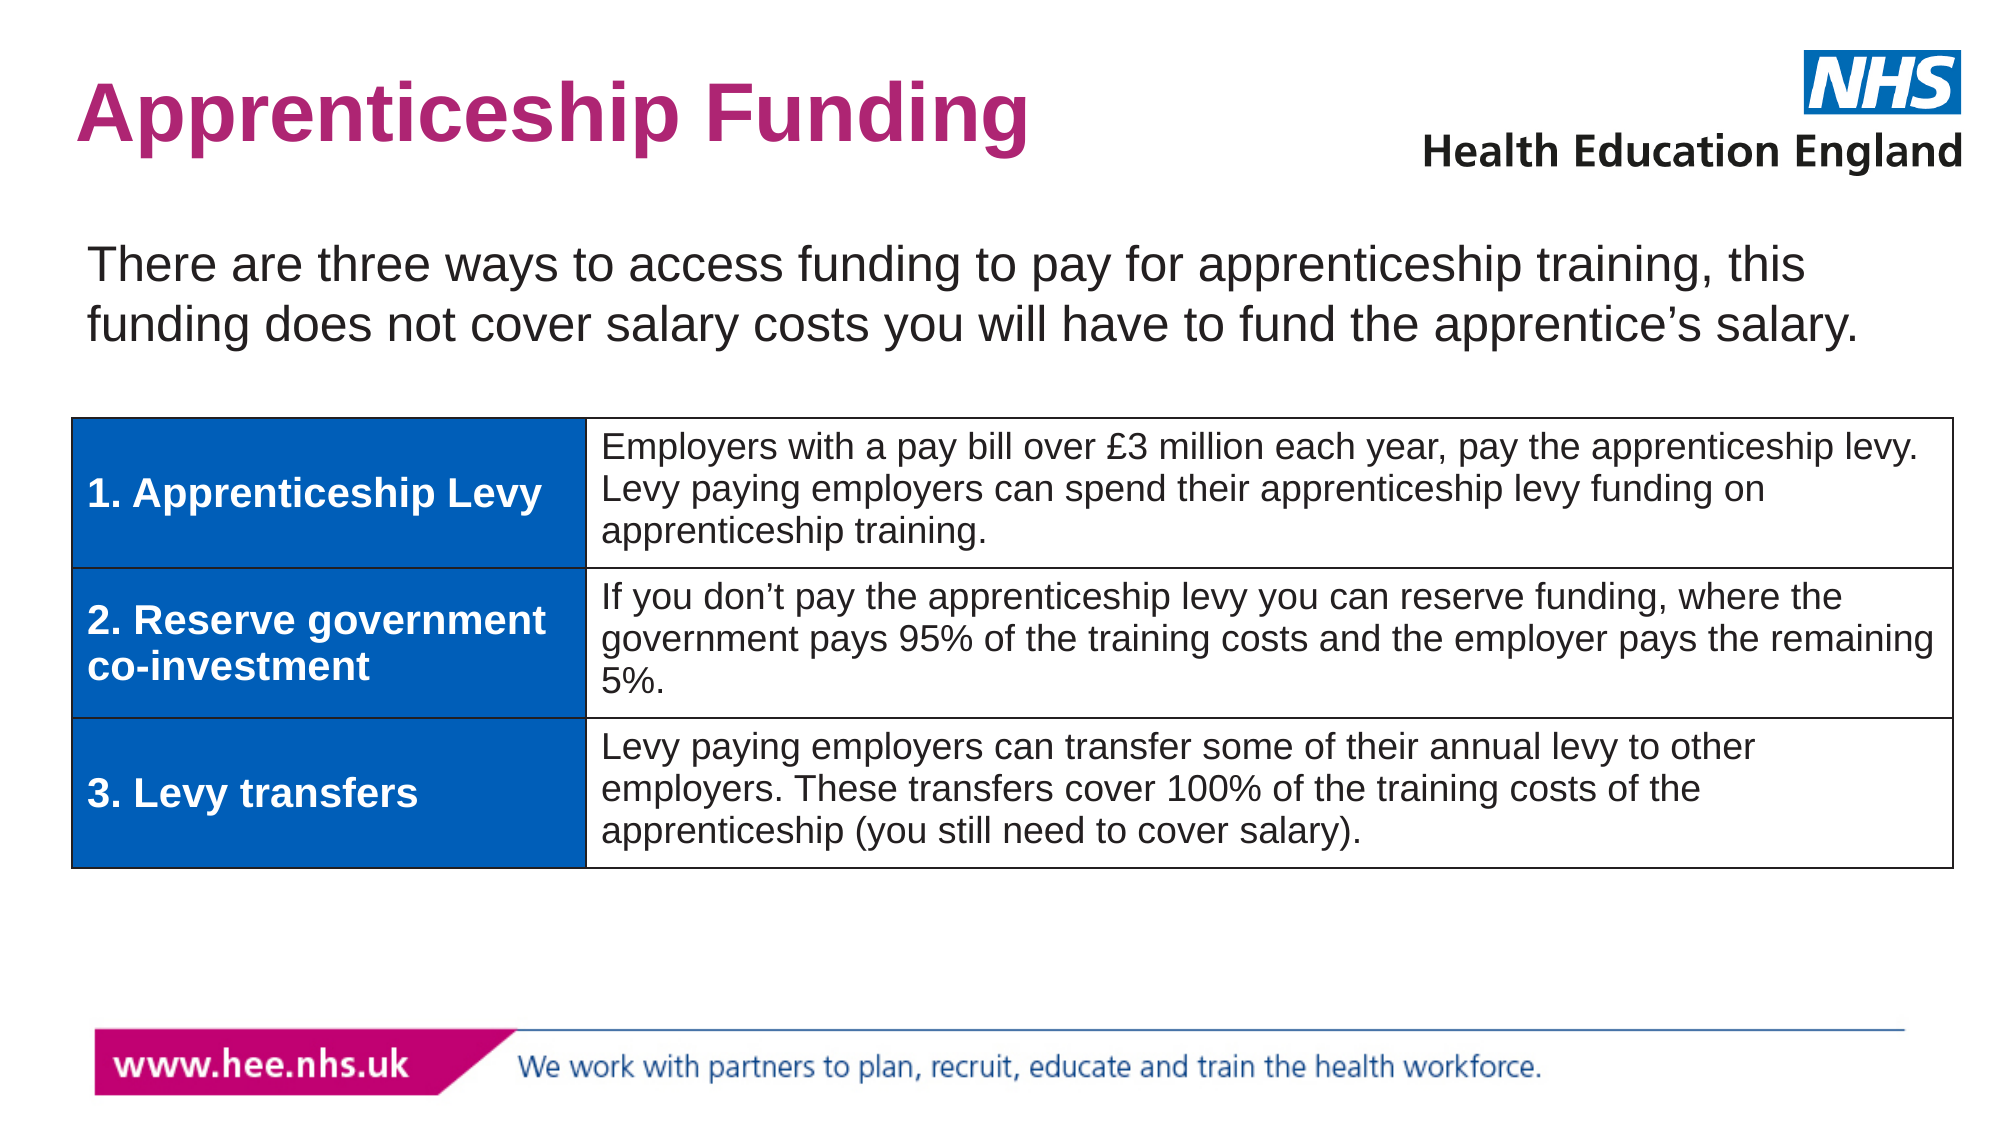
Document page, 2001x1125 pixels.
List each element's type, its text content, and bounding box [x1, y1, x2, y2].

table_cell Levy paying employers can transfer some of their annual levy to other employers. These transfers cover 100% of the training costs of the apprenticeship (you still need to cover salary). [587, 719, 1952, 867]
picture [0, 1004, 2000, 1125]
picture [1421, 50, 1964, 176]
table_header Employers with a pay bill over £3 million each year, pay the apprenticeship levy. Levy paying employers can spend their apprenticeship levy funding on apprenticeship training. [587, 419, 1952, 567]
table_cell 3. Levy transfers [73, 719, 585, 867]
text_box Apprenticeship Funding [61, 50, 1421, 166]
table_cell 2. Reserve government co-investment [73, 569, 585, 717]
table_cell If you don’t pay the apprenticeship levy you can reserve funding, where the government pays 95% of the training costs and the employer pays the remaining 5%. [587, 569, 1952, 717]
table_header 1. Apprenticeship Levy [73, 419, 585, 567]
text_box There are three ways to access funding to pay for apprenticeship training, this funding does not cover salary costs you will have to fund the apprentice’s salary. [72, 224, 1928, 359]
